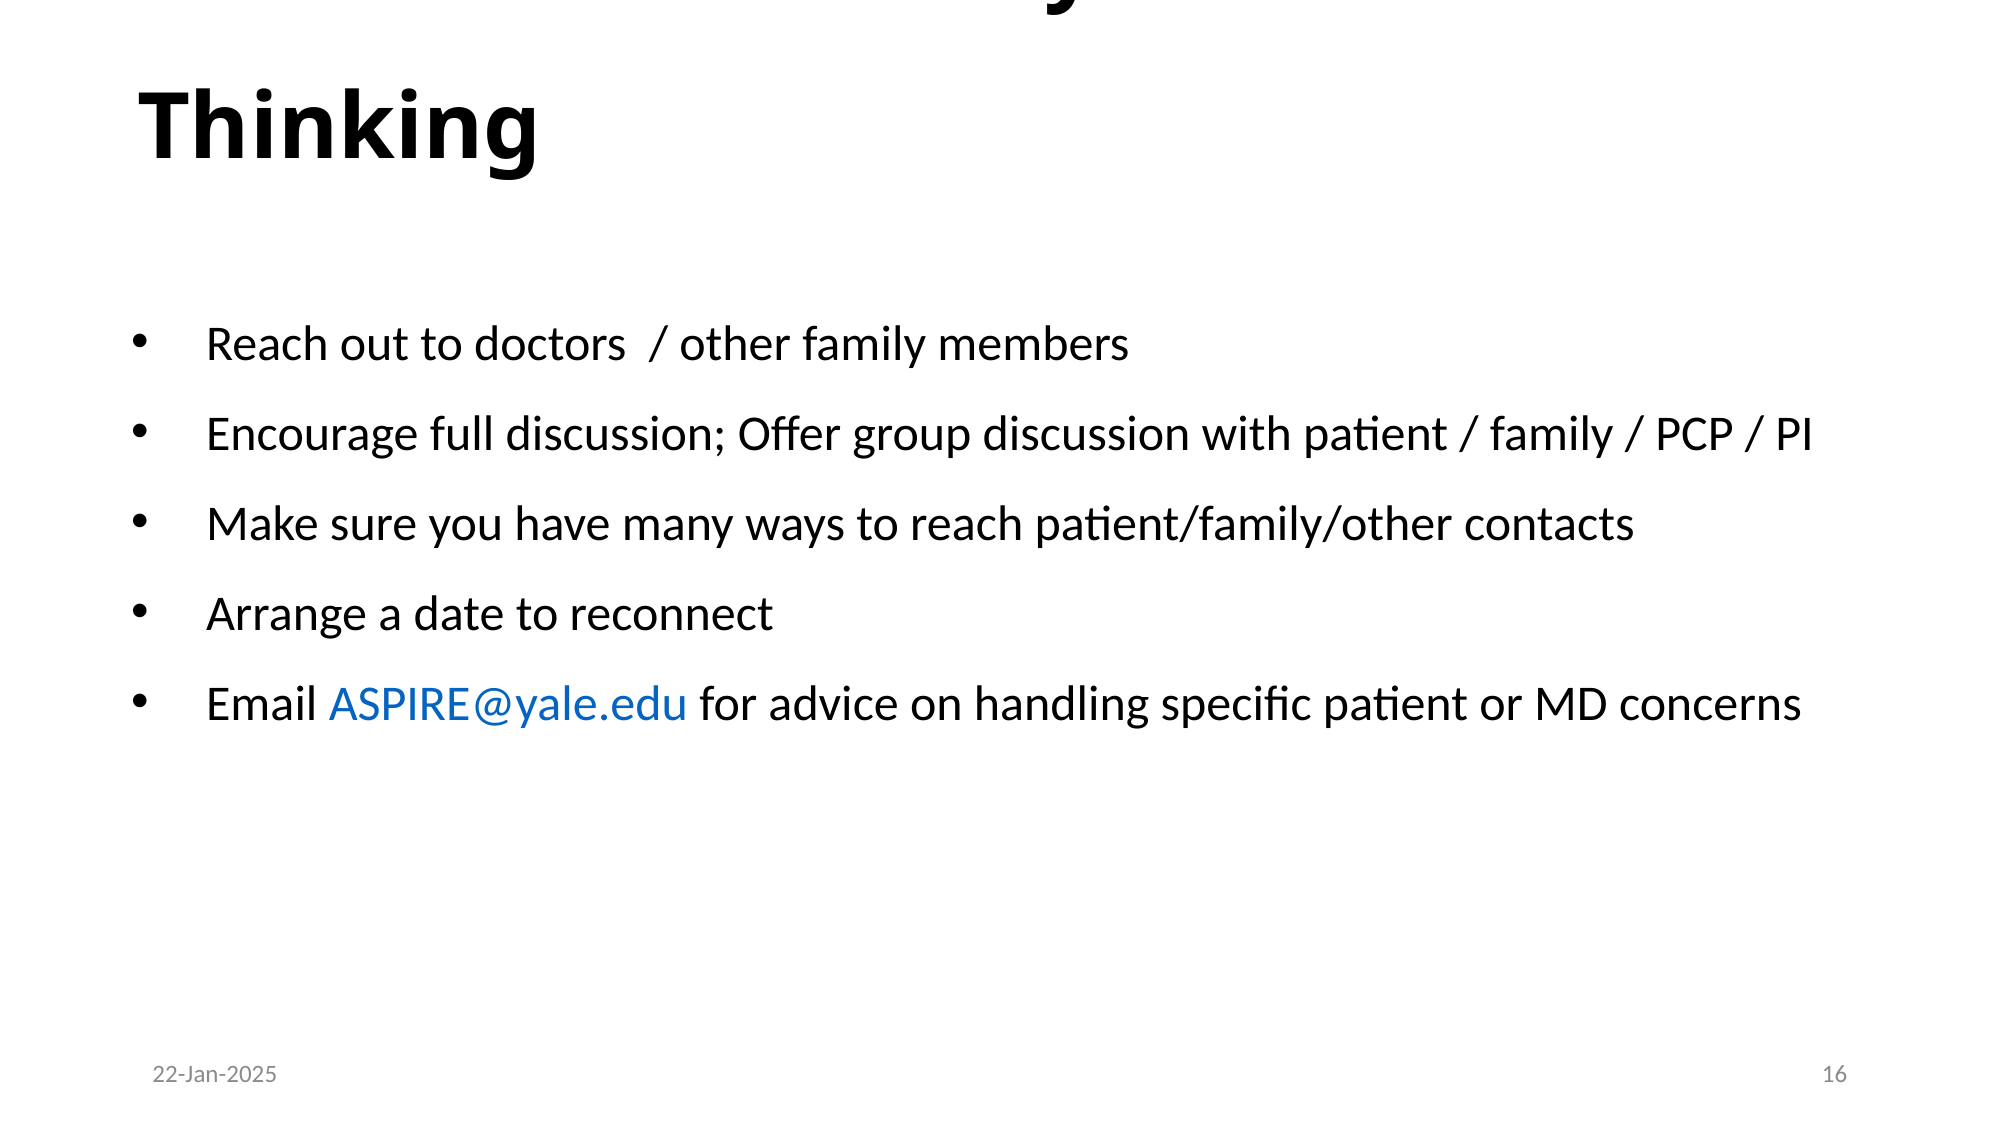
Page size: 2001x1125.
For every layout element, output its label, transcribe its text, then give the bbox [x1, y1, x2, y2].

text_box Reach out to doctors / other family members Encourage full discussion; Offer group discussion with patient / family / PCP / PI Make sure you have many ways to reach patient/family/other contacts Arrange a date to reconnect Email ASPIRE@yale.edu for advice on handling specific patient or MD concerns [97, 272, 1852, 738]
slide_number 22-Jan-2025 [137, 1042, 588, 1103]
slide_number 15 [1412, 1042, 1863, 1103]
text_box While Patient/Family Is Thinking [122, 34, 1503, 185]
